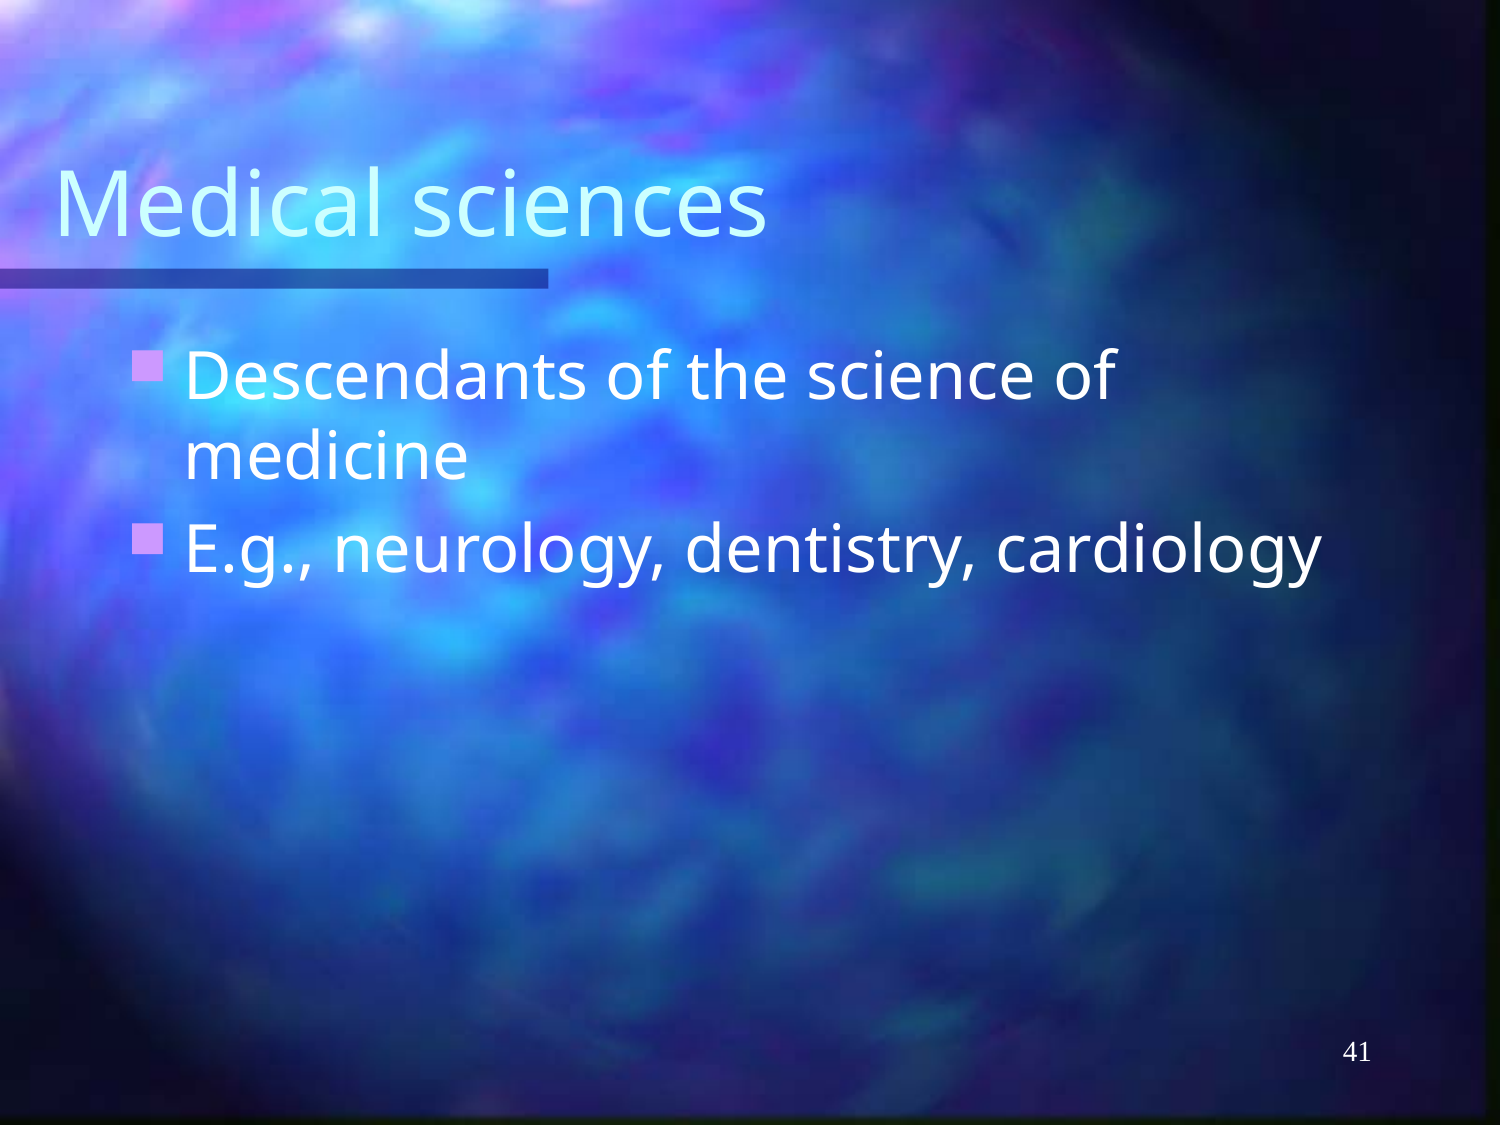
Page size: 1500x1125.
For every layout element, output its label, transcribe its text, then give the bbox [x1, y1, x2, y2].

slide_number 41 [1074, 1025, 1388, 1100]
list Descendants of the science of medicine E.g., neurology, dentistry, cardiology [112, 324, 1388, 1000]
title Medical sciences [37, 75, 1313, 263]
picture [0, 0, 1500, 1125]
